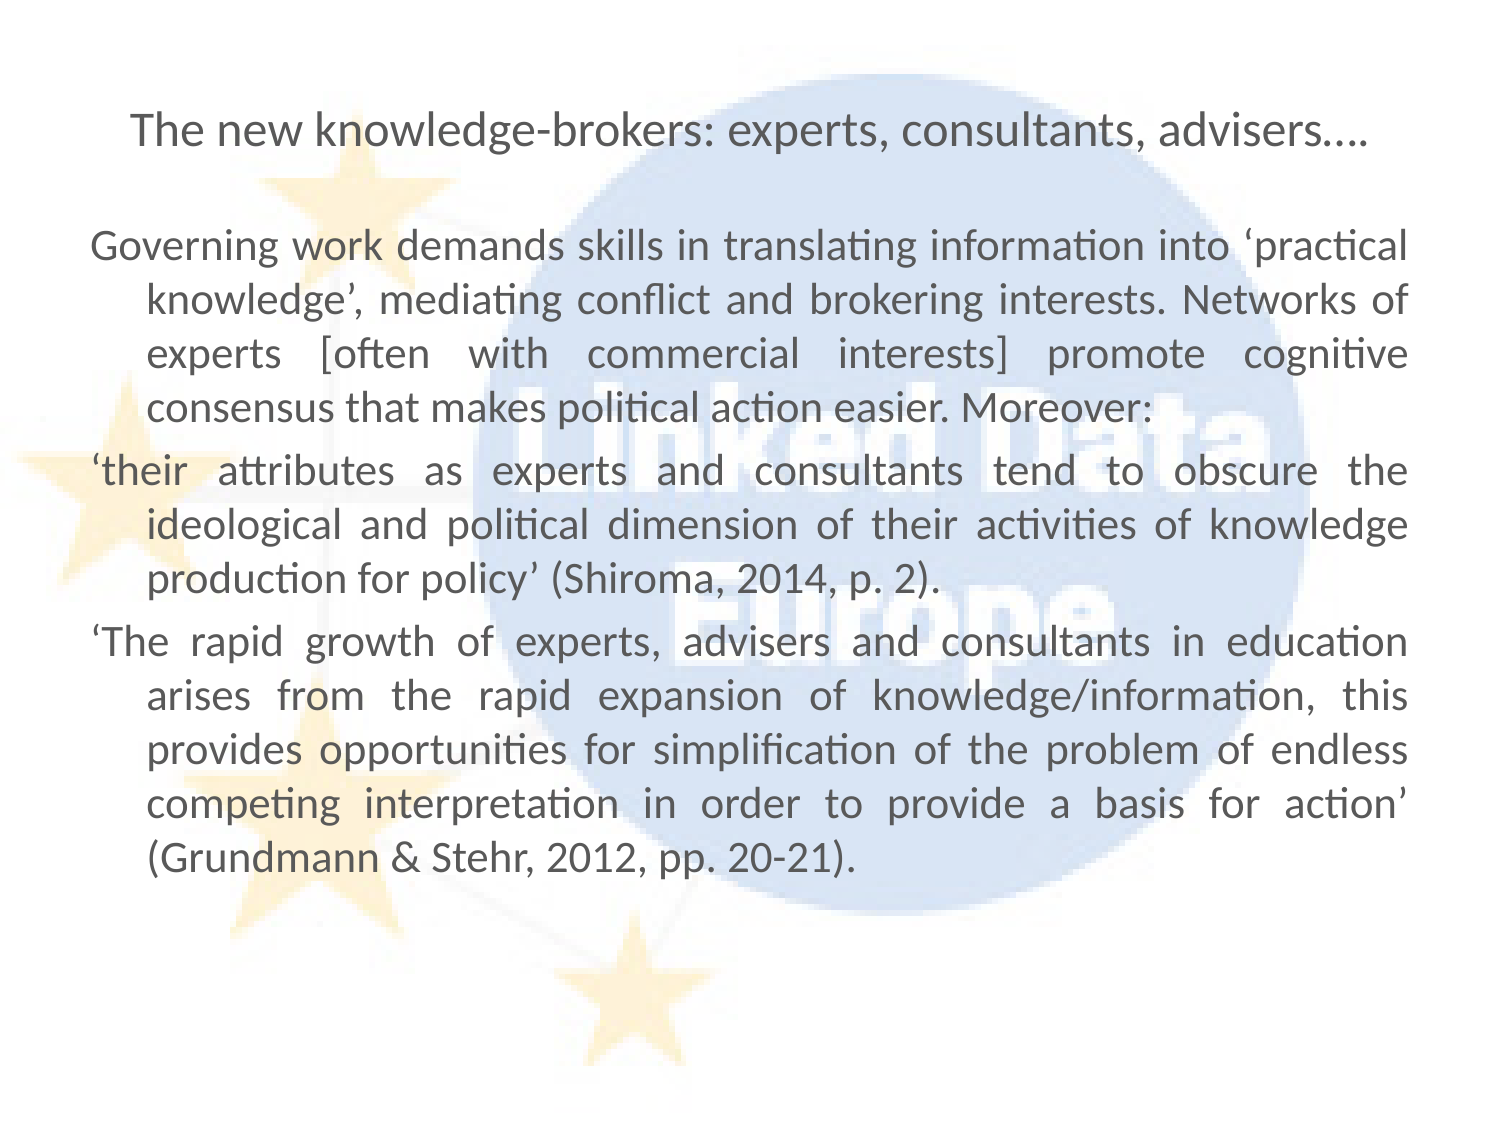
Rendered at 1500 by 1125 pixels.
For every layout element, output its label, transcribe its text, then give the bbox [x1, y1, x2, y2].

title The new knowledge-brokers: experts, consultants, advisers…. [75, 45, 1425, 208]
list Governing work demands skills in translating information into ‘practical knowledge’, mediating conflict and brokering interests. Networks of experts [often with commercial interests] promote cognitive consensus that makes political action easier. Moreover: ‘their attributes as experts and consultants tend to obscure the ideological and political dimension of their activities of knowledge production for policy’ (Shiroma, 2014, p. 2). ‘The rapid growth of experts, advisers and consultants in education arises from the rapid expansion of knowledge/information, this provides opportunities for simplification of the problem of endless competing interpretation in order to provide a basis for action’ (Grundmann & Stehr, 2012, pp. 20-21). [75, 208, 1425, 1005]
